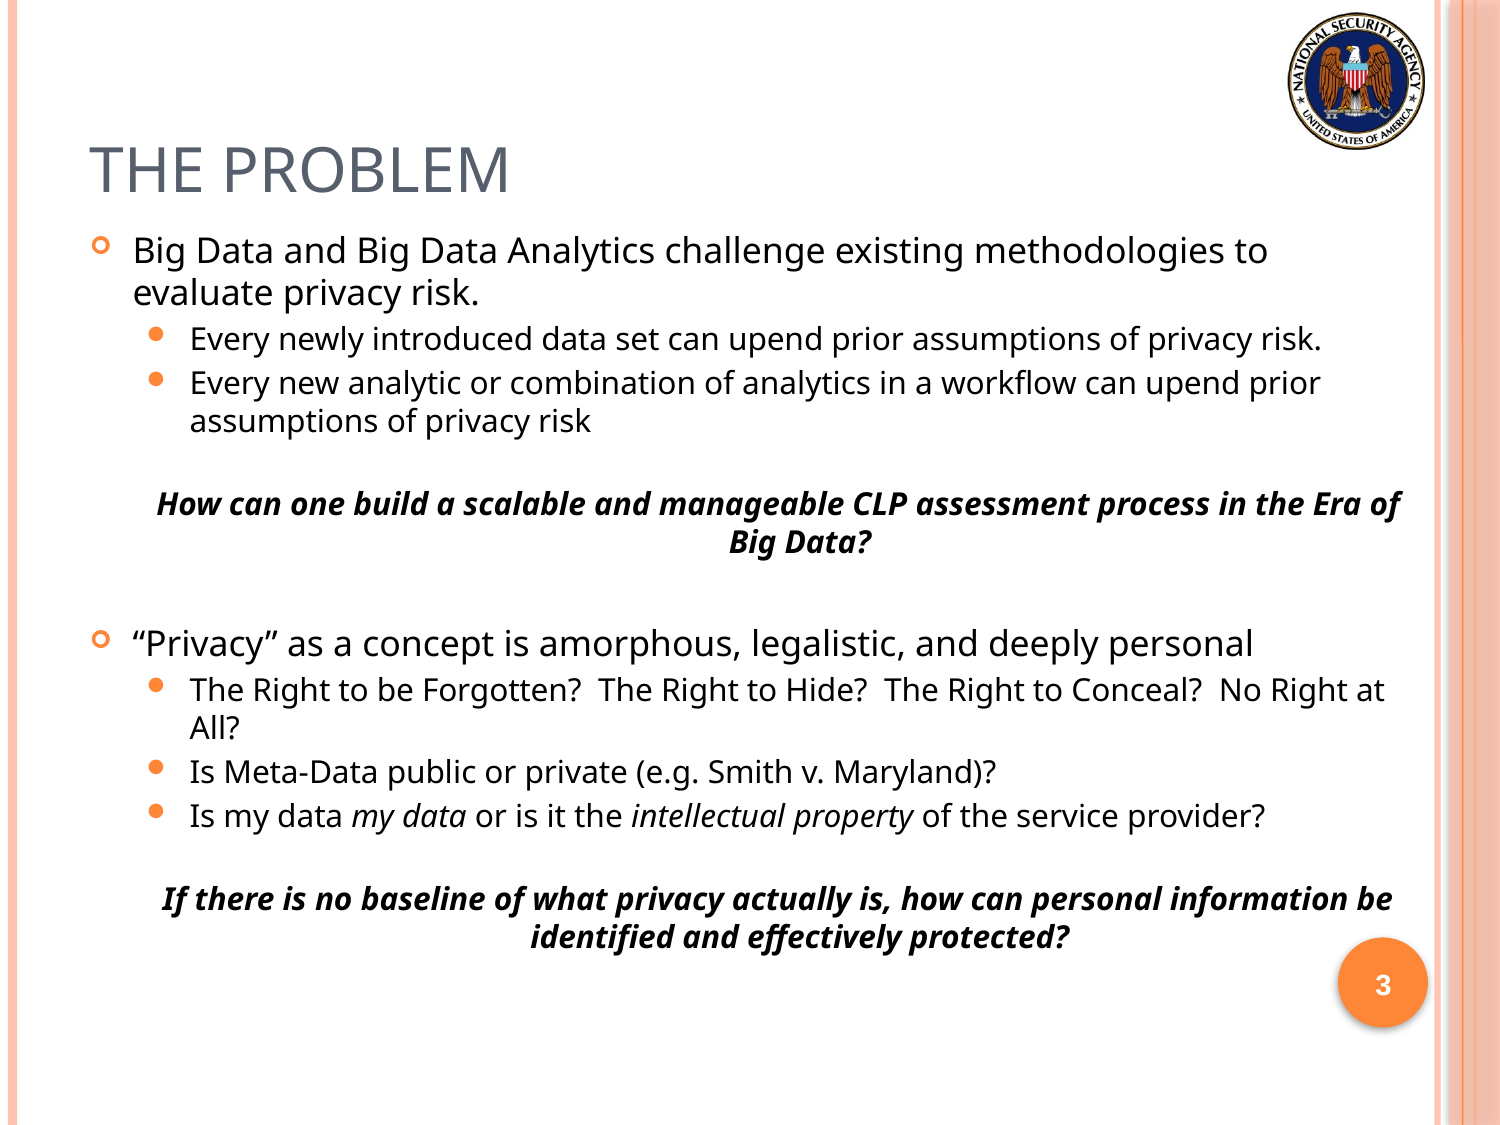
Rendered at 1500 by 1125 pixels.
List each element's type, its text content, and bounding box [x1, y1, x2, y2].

title The Problem [75, 24, 1300, 213]
picture [1286, 11, 1426, 151]
list Big Data and Big Data Analytics challenge existing methodologies to evaluate privacy risk. Every newly introduced data set can upend prior assumptions of privacy risk. Every new analytic or combination of analytics in a workflow can upend prior assumptions of privacy risk How can one build a scalable and manageable CLP assessment process in the Era of Big Data? “Privacy” as a concept is amorphous, legalistic, and deeply personal The Right to be Forgotten? The Right to Hide? The Right to Conceal? No Right at All? Is Meta-Data public or private (e.g. Smith v. Maryland)? Is my data my data or is it the intellectual property of the service provider? If there is no baseline of what privacy actually is, how can personal information be identified and effectively protected? [75, 220, 1425, 963]
slide_number 3 [1333, 940, 1434, 1027]
